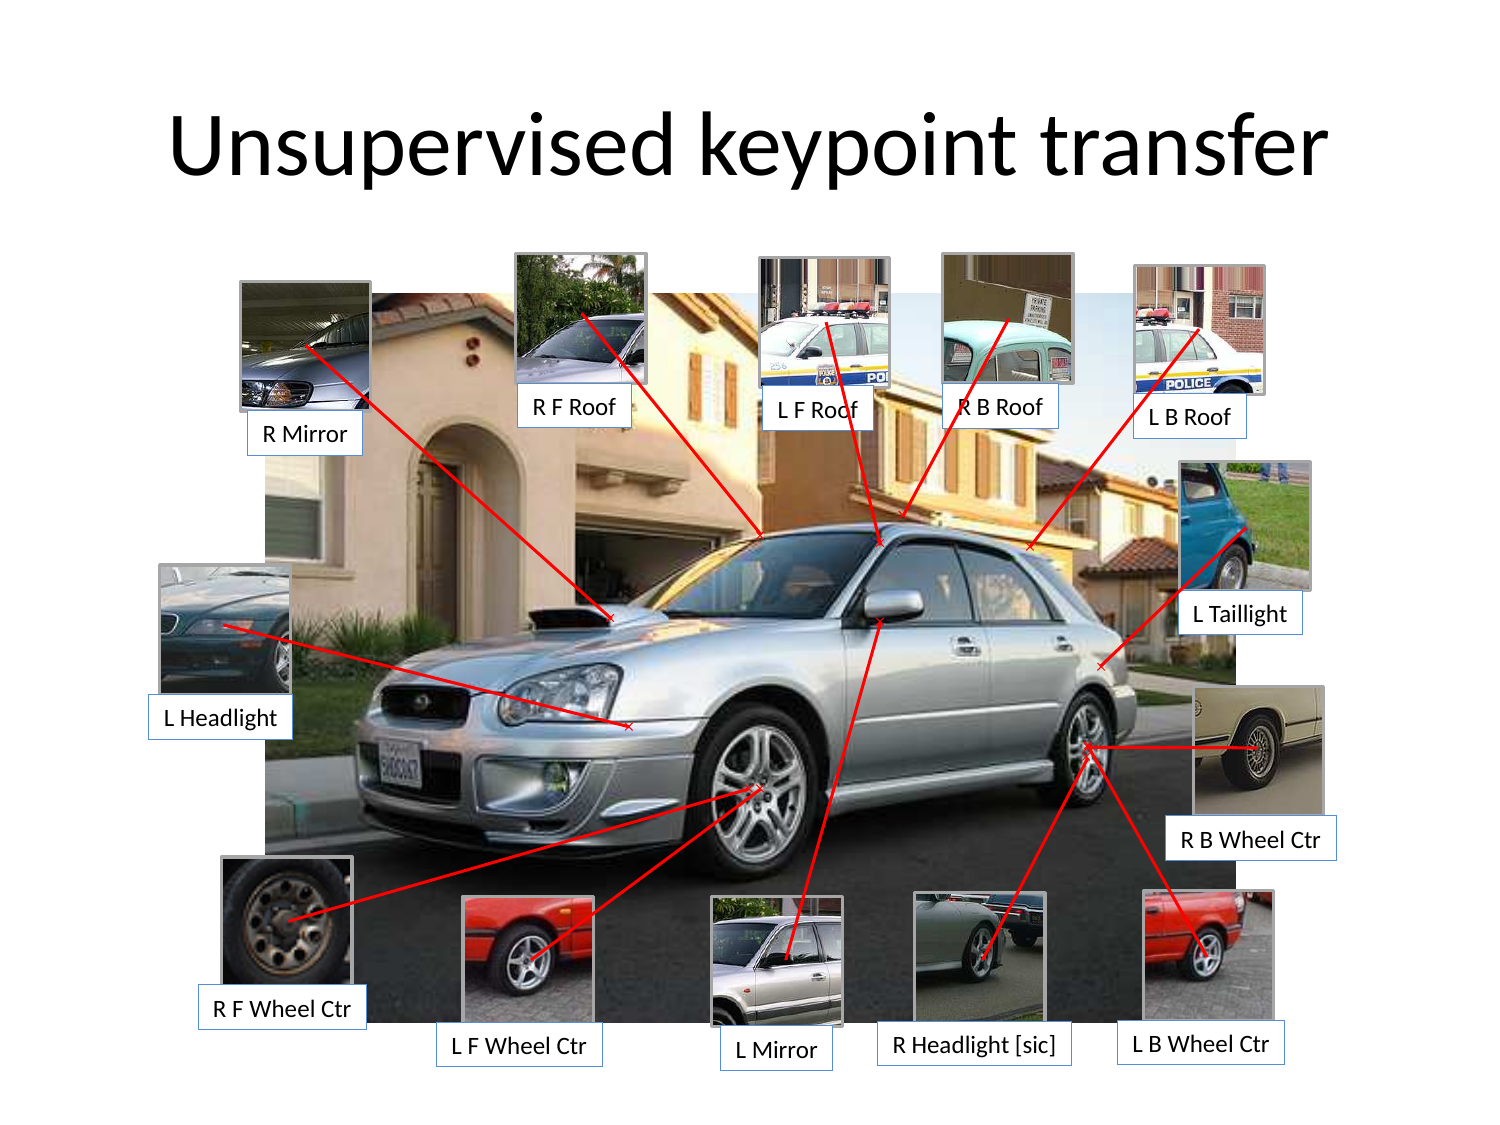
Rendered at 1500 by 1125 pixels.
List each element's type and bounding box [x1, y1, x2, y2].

title [75, 45, 1425, 233]
text_box [148, 254, 1338, 1072]
